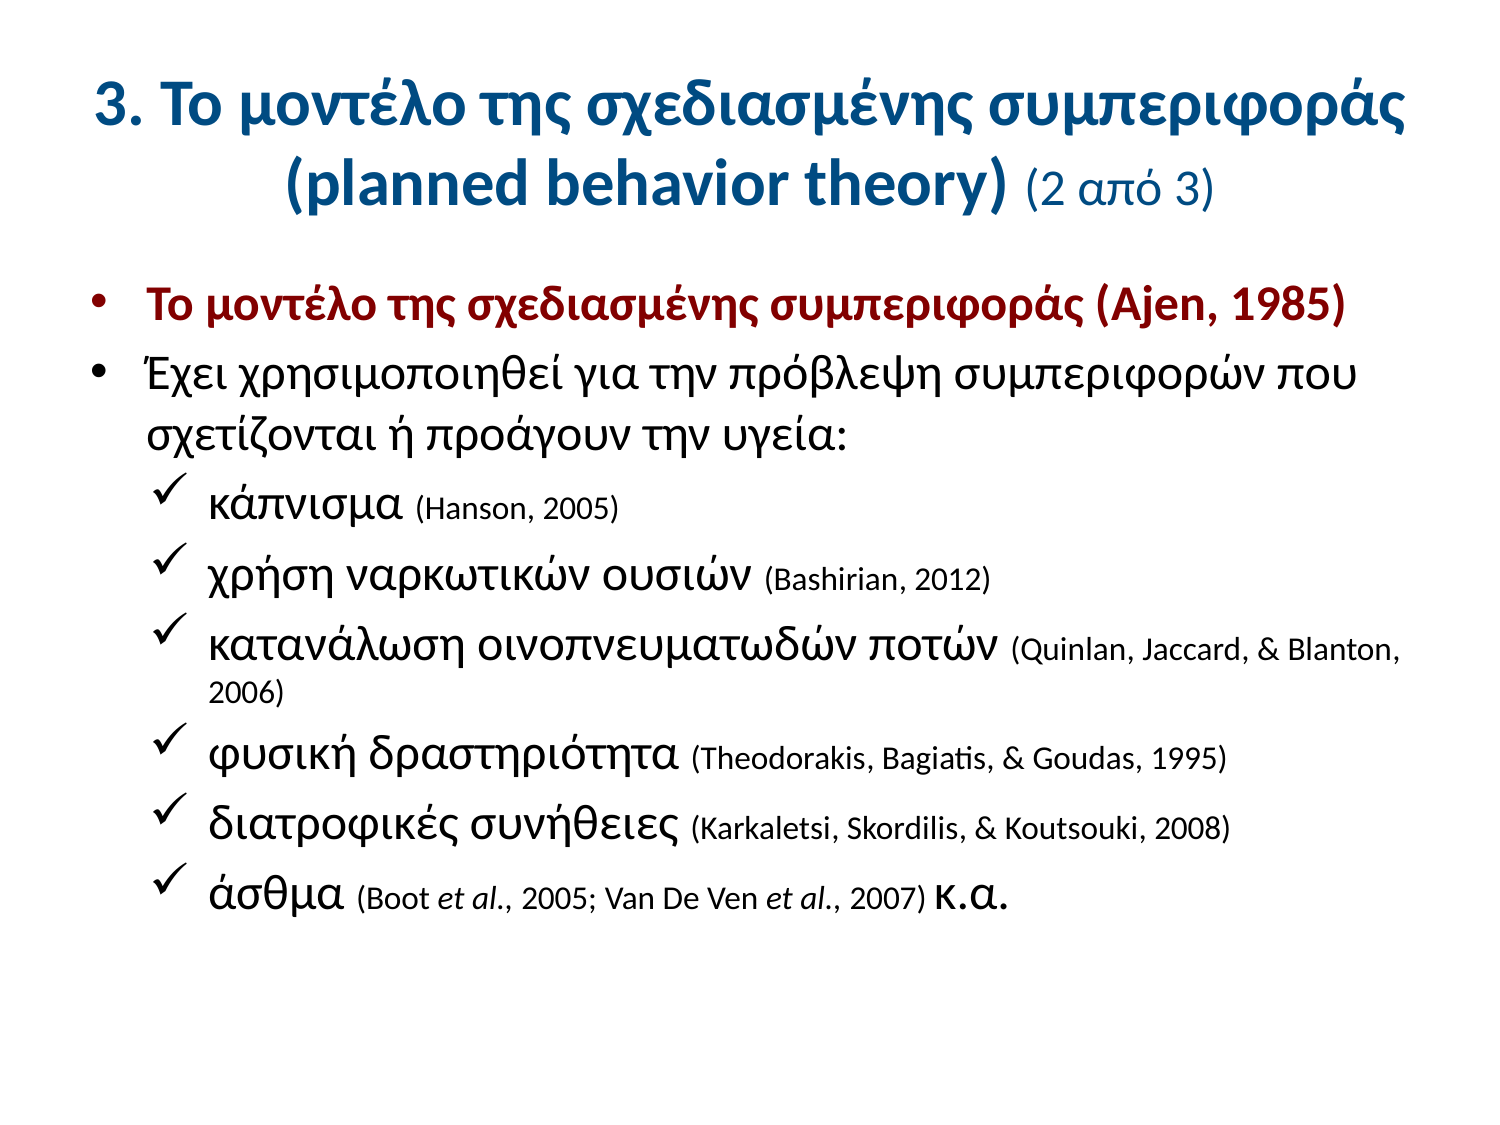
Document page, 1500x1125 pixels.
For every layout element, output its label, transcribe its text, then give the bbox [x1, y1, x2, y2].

list Το μοντέλο της σχεδιασμένης συμπεριφοράς (Ajen, 1985) Έχει χρησιμοποιηθεί για την πρόβλεψη συμπεριφορών που σχετίζονται ή προάγουν την υγεία: κάπνισμα (Hanson, 2005) χρήση ναρκωτικών ουσιών (Bashirian, 2012) κατανάλωση οινοπνευματωδών ποτών (Quinlan, Jaccard, & Blanton, 2006) φυσική δραστηριότητα (Theodorakis, Bagiatis, & Goudas, 1995) διατροφικές συνήθειες (Karkaletsi, Skordilis, & Koutsouki, 2008) άσθμα (Boot et al., 2005; Van De Ven et al., 2007) κ.α. [75, 262, 1425, 1005]
title 3. Το μοντέλο της σχεδιασμένης συμπεριφοράς (planned behavior theory) (2 από 3) [75, 45, 1425, 233]
